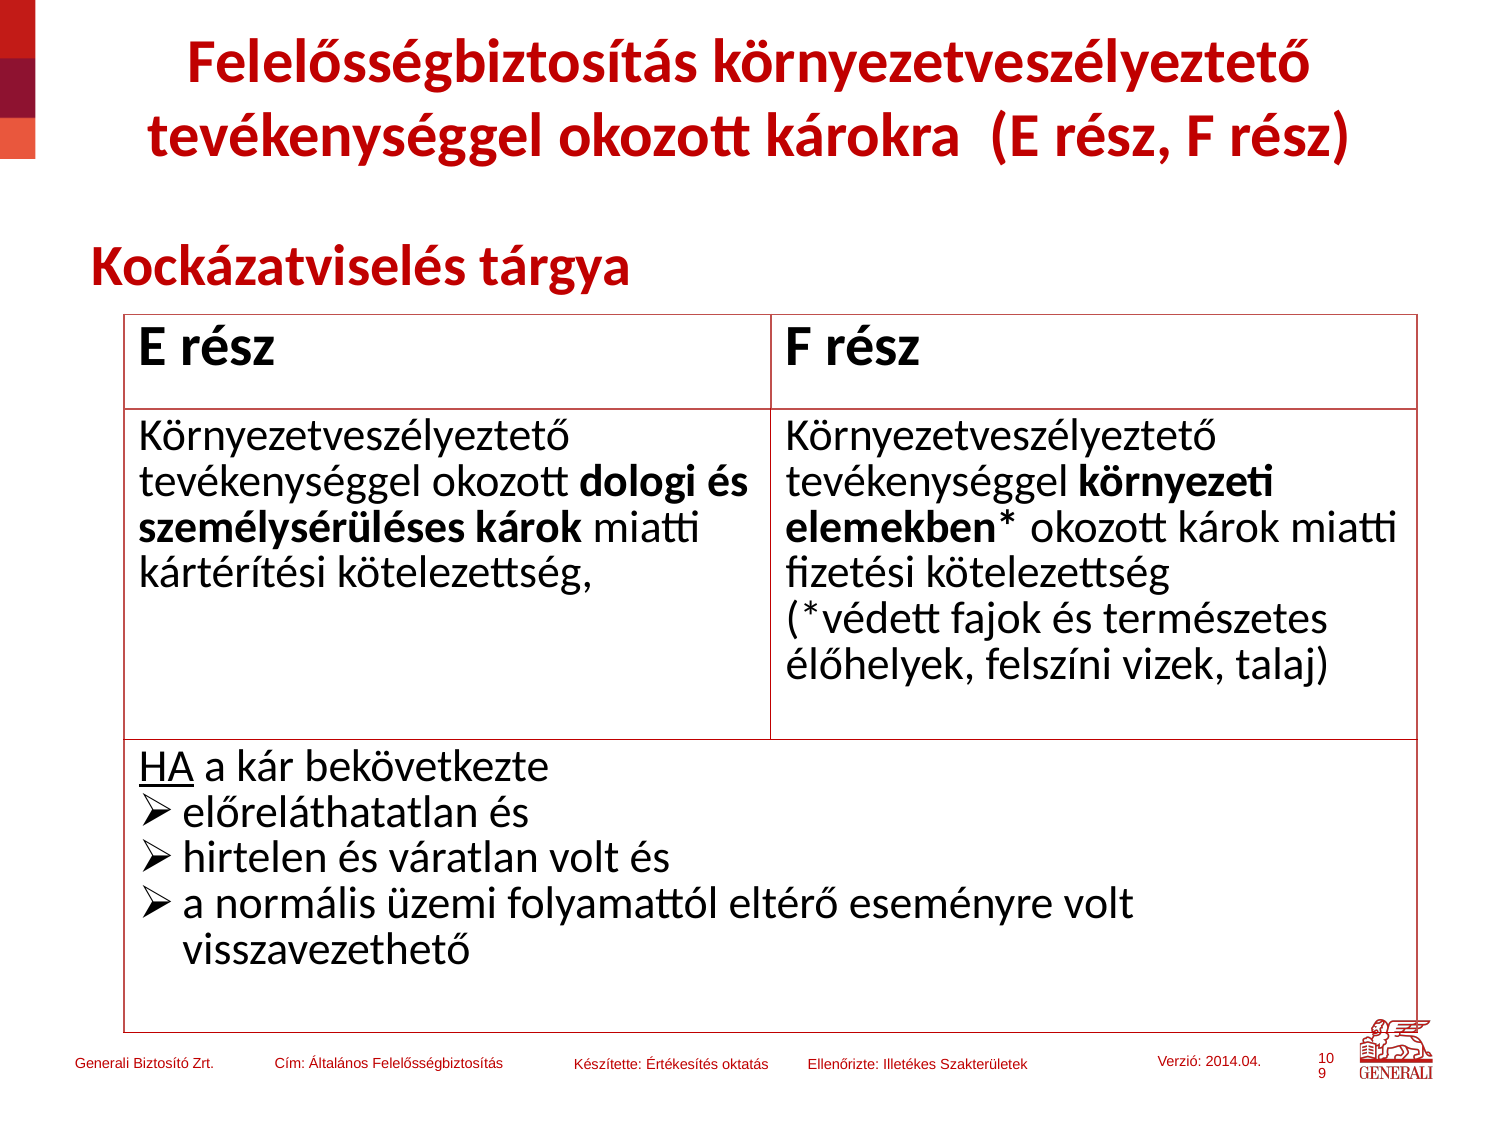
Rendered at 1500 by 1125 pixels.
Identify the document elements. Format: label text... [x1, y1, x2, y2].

table_header F rész [772, 315, 1416, 408]
table_cell Környezetveszélyeztető tevékenységgel okozott dologi és személysérüléses károk miatti kártérítési kötelezettség, [125, 410, 770, 739]
table_cell HA a kár bekövetkezte előreláthatatlan és hirtelen és váratlan volt és a normális üzemi folyamattól eltérő eseményre volt visszavezethető [125, 740, 1416, 1032]
title Felelősségbiztosítás környezetveszélyeztető tevékenységgel okozott károkra (E rész, F rész) [53, 0, 1447, 189]
list Kockázatviselés tárgya [76, 219, 809, 327]
table_cell Környezetveszélyeztető tevékenységgel környezeti elemekben* okozott károk miatti fizetési kötelezettség (*védett fajok és természetes élőhelyek, felszíni vizek, talaj) [771, 410, 1416, 739]
table_header E rész [125, 315, 770, 408]
